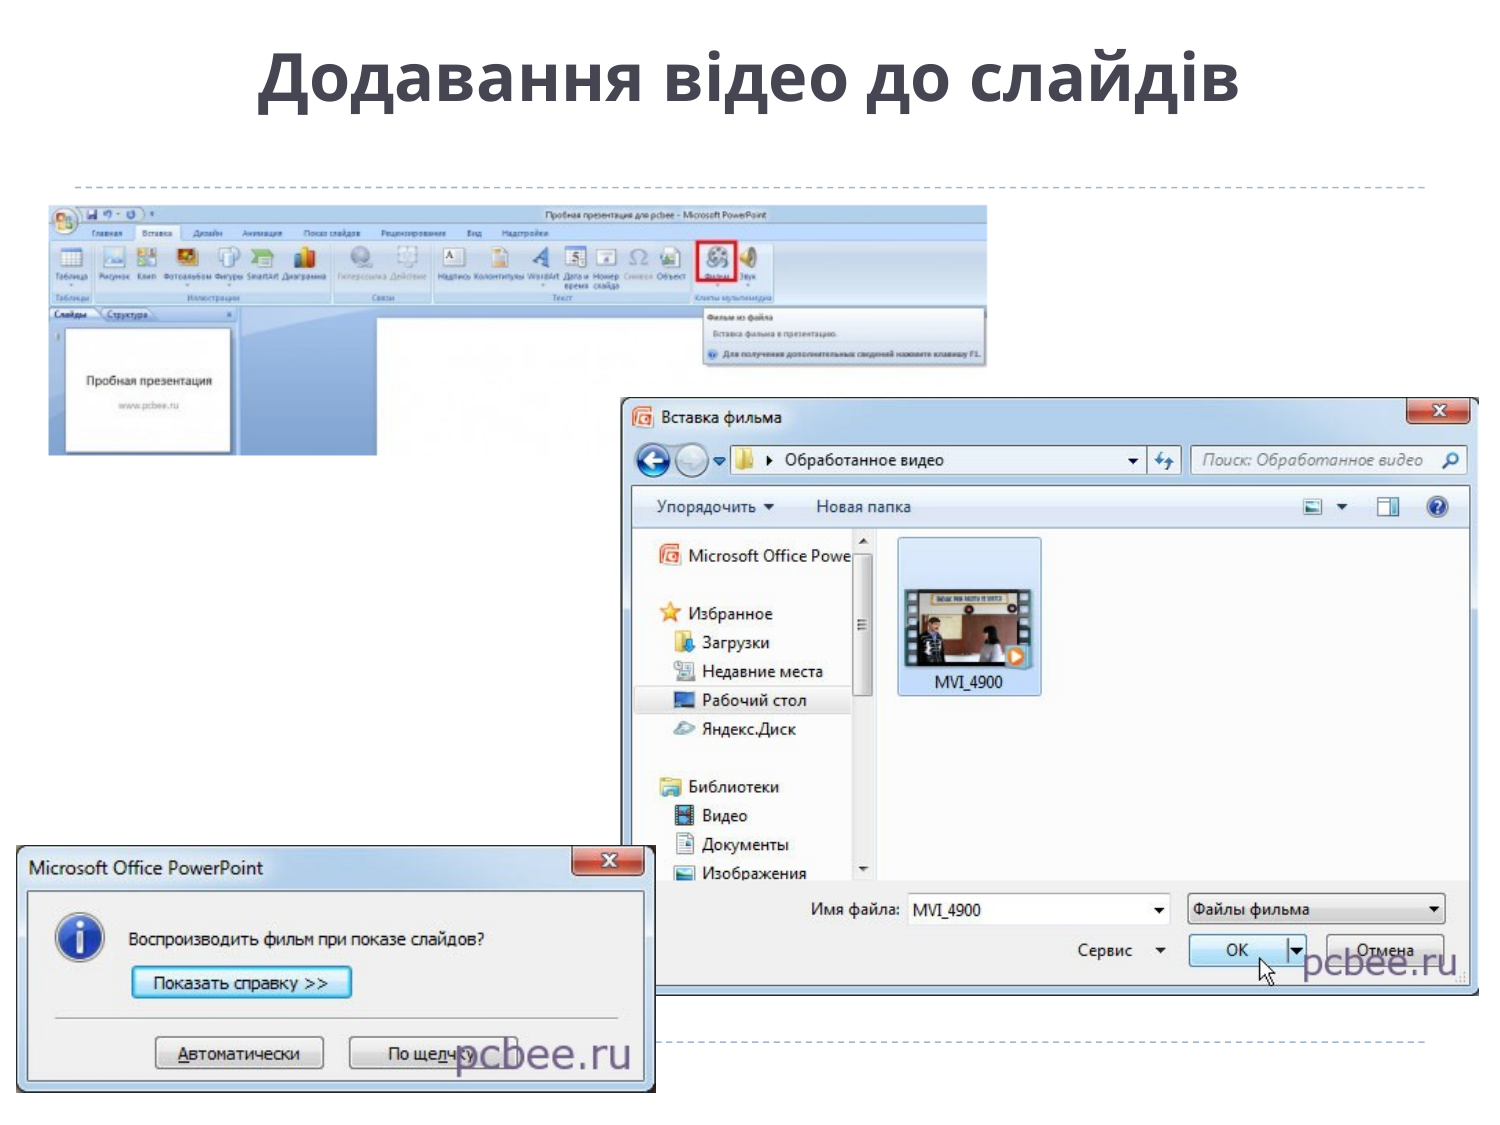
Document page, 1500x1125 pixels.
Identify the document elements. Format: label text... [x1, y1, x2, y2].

picture [16, 195, 1479, 1094]
title Додавання відео до слайдів [75, 0, 1425, 123]
